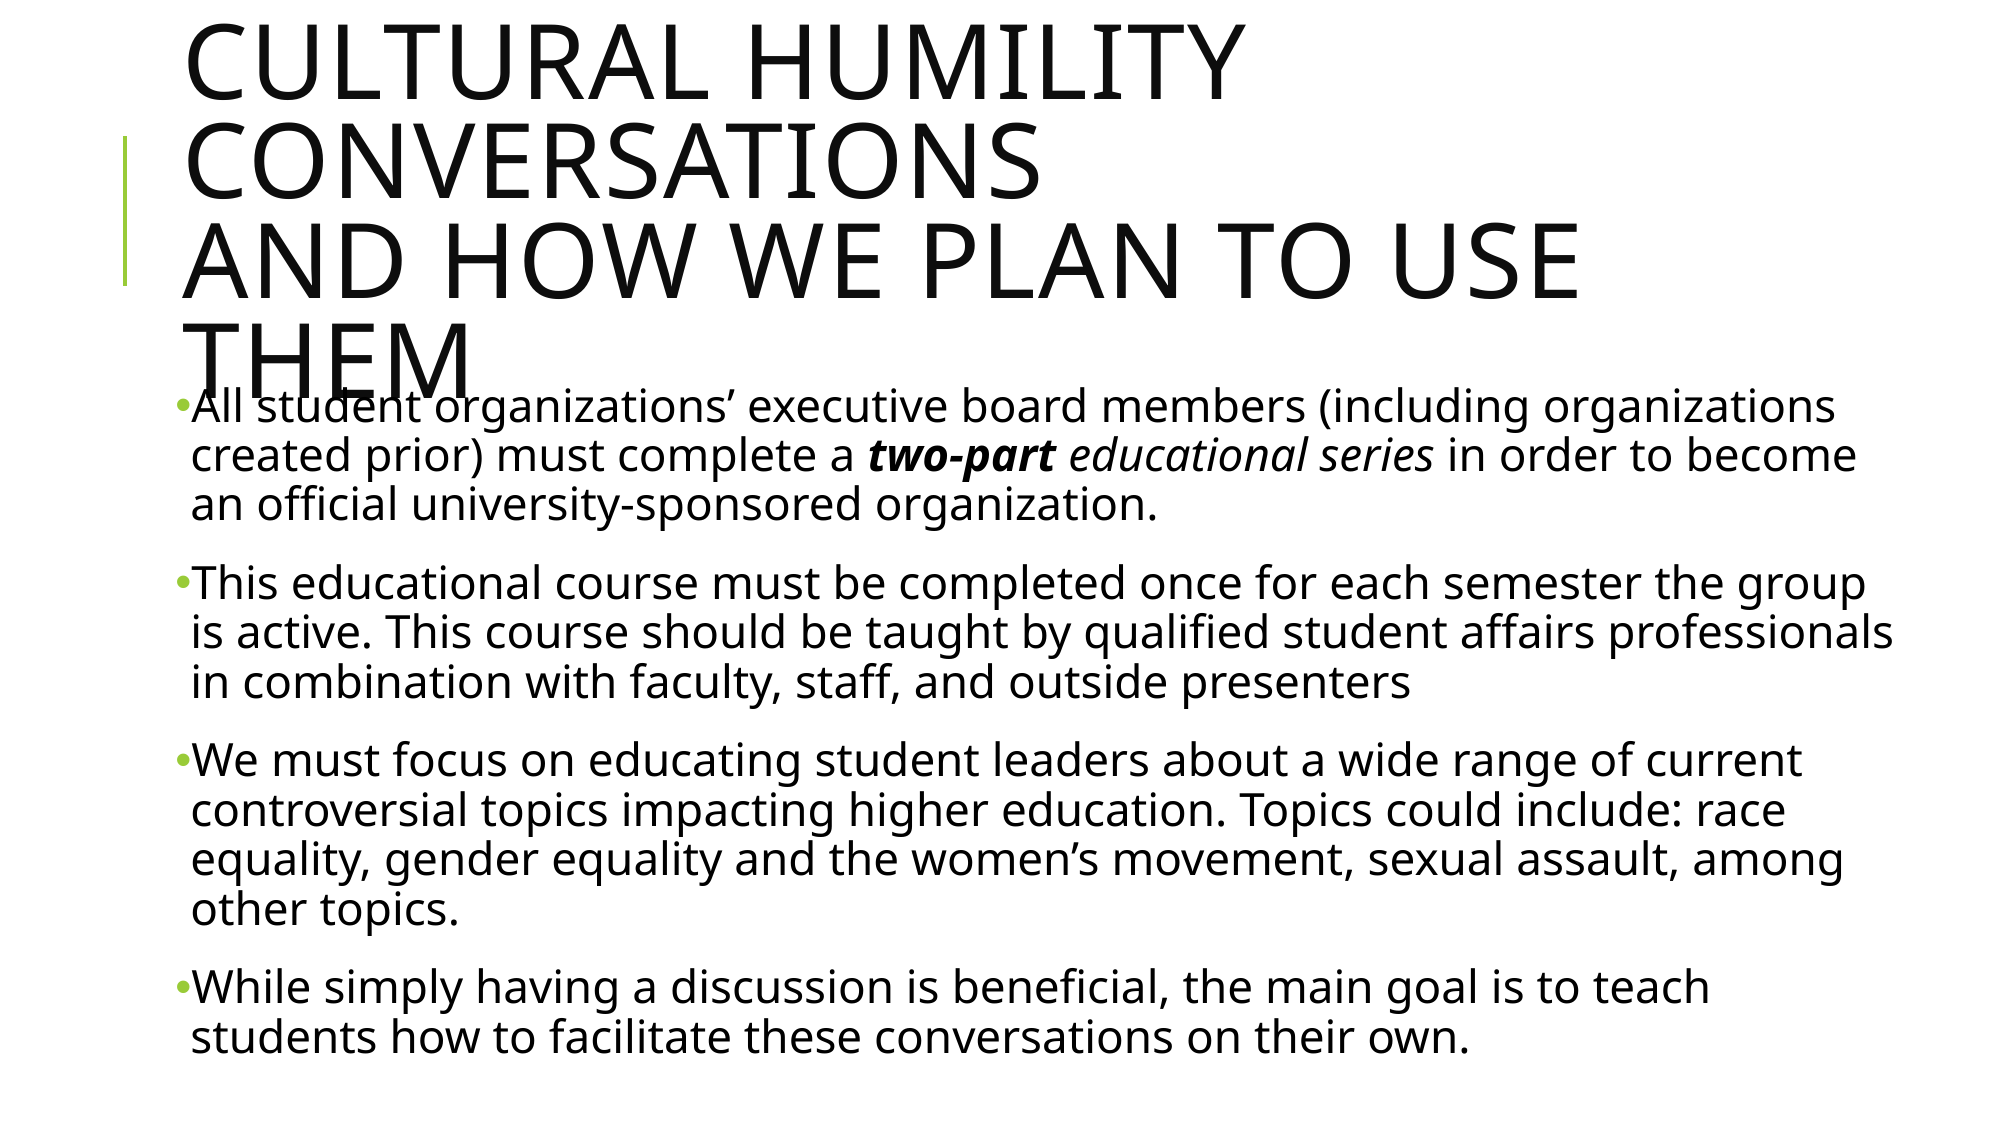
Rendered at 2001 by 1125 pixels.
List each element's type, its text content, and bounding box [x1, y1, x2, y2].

list All student organizations’ executive board members (including organizations created prior) must complete a two-part educational series in order to become an official university-sponsored organization. This educational course must be completed once for each semester the group is active. This course should be taught by qualified student affairs professionals in combination with faculty, staff, and outside presenters We must focus on educating student leaders about a wide range of current controversial topics impacting higher education. Topics could include: race equality, gender equality and the women’s movement, sexual assault, among other topics. While simply having a discussion is beneficial, the main goal is to teach students how to facilitate these conversations on their own. [167, 375, 1907, 1092]
title Cultural Humility Conversations and how we plan to use them [168, 96, 1763, 342]
